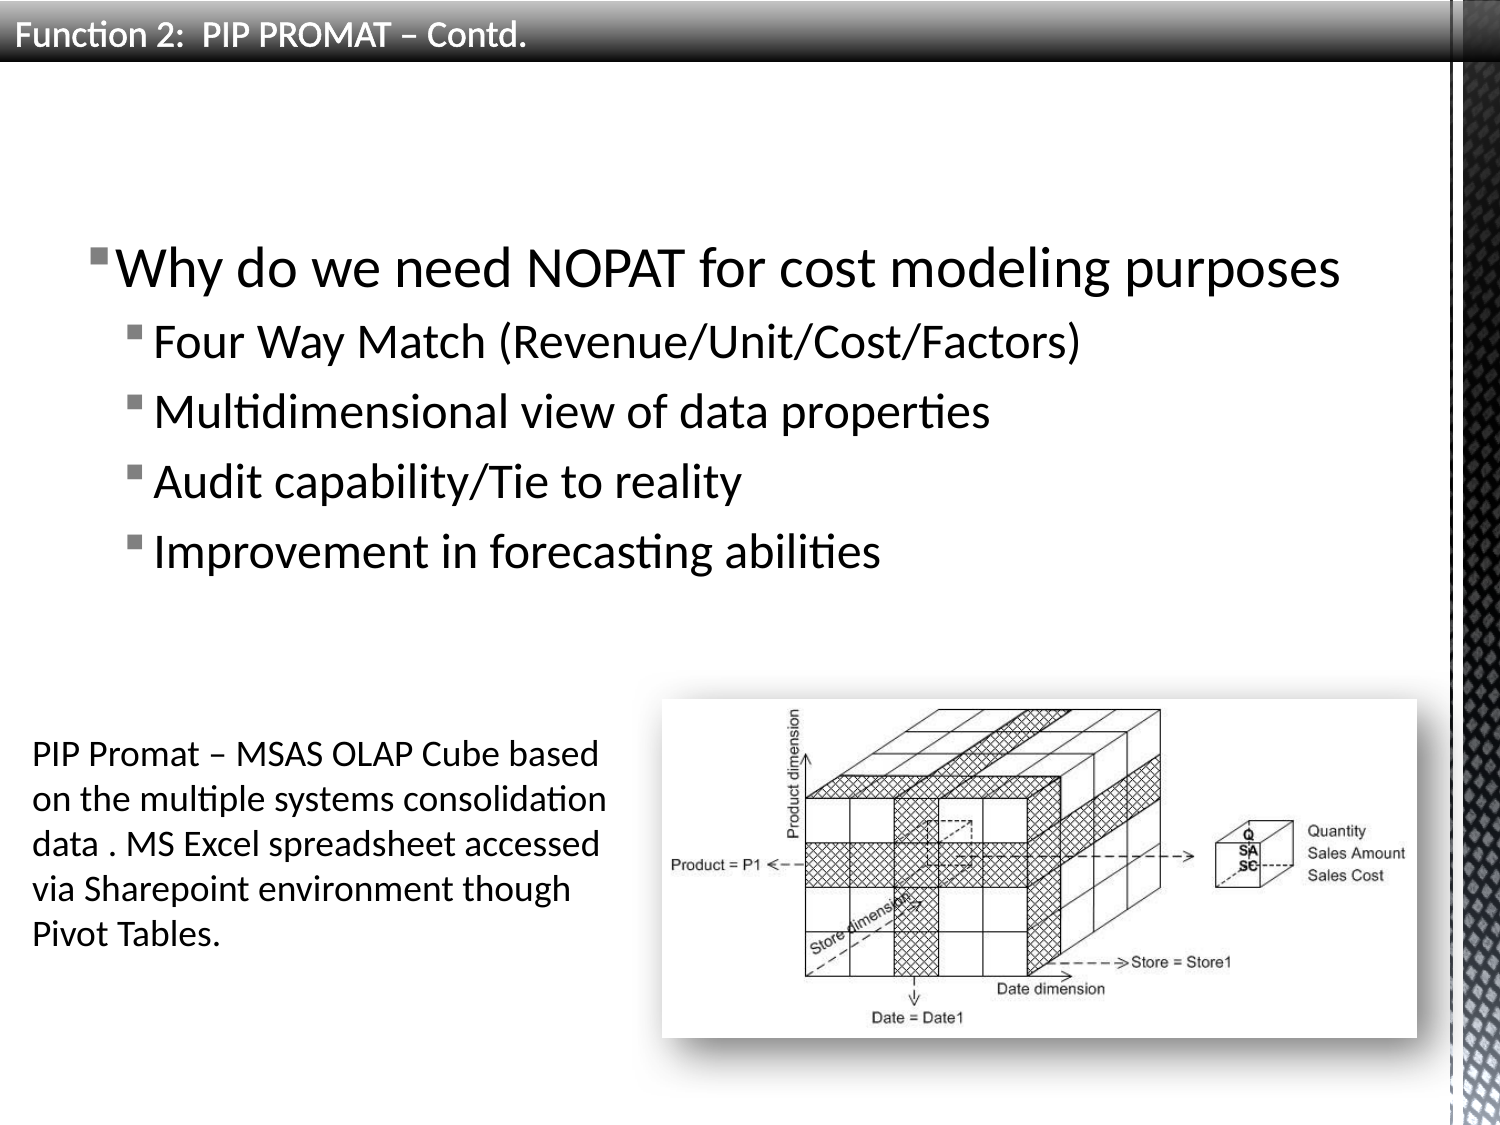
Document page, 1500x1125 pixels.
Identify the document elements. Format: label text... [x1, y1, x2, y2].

text_box Why do we need NOPAT for cost modeling purposes Four Way Match (Revenue/Unit/Cost/Factors) Multidimensional view of data properties Audit capability/Tie to reality Improvement in forecasting abilities [70, 95, 1359, 713]
picture [662, 699, 1417, 1038]
picture [1447, 62, 1500, 1125]
text_box Function 2: PIP PROMAT – Contd. [0, 1, 1500, 62]
text_box PIP Promat – MSAS OLAP Cube based on the multiple systems consolidation data . MS Excel spreadsheet accessed via Sharepoint environment though Pivot Tables. [17, 721, 638, 962]
